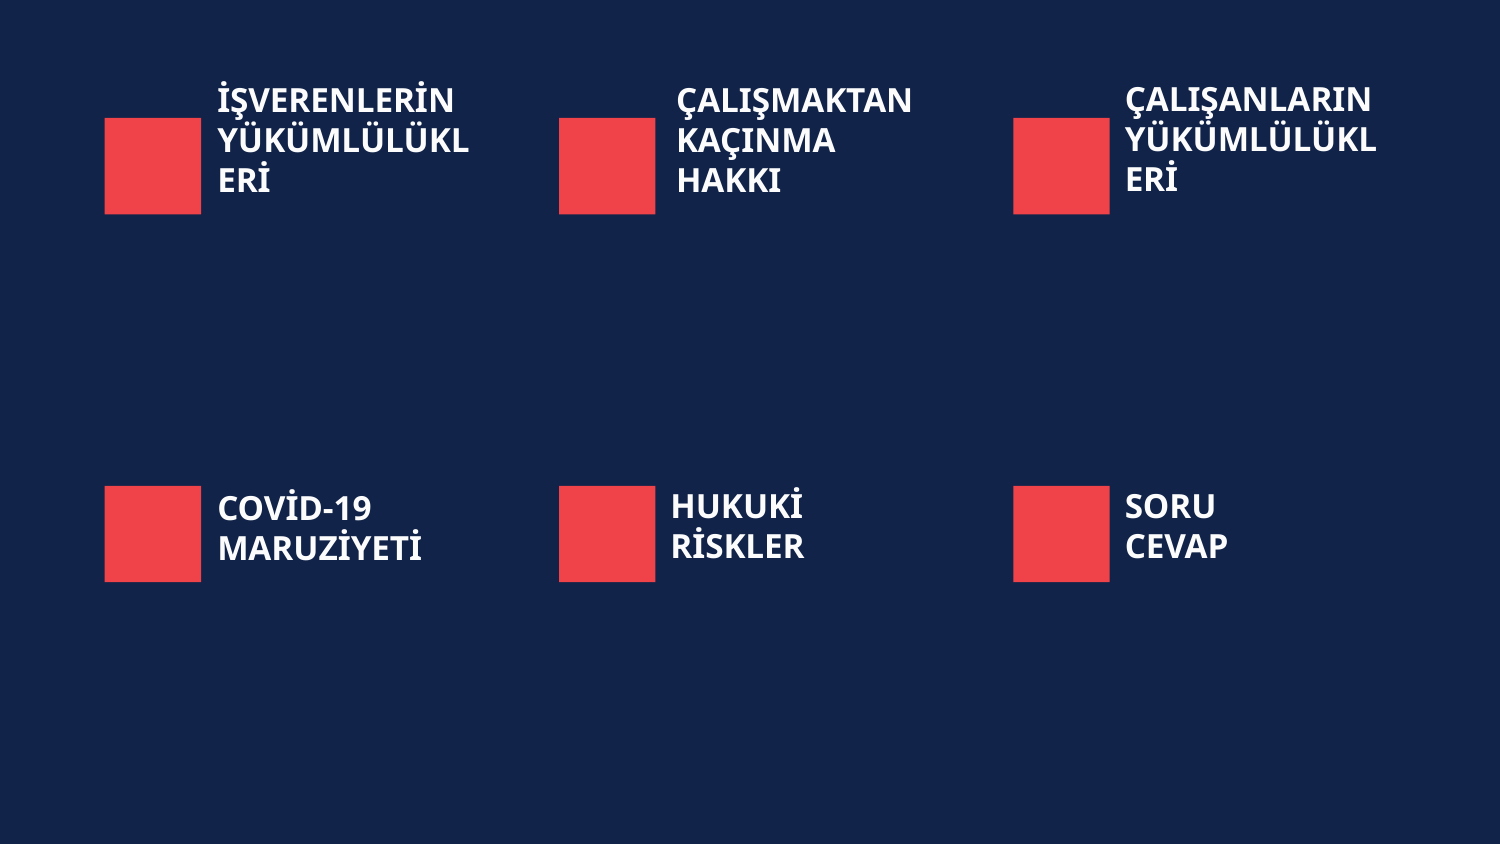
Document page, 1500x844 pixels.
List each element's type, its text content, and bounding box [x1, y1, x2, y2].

subtitle İŞVERENLERİN YÜKÜMLÜLÜKLERİ [202, 95, 501, 116]
subtitle SORU CEVAP [1114, 461, 1368, 581]
subtitle ÇALIŞMAKTAN KAÇINMA HAKKI [661, 95, 936, 116]
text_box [104, 117, 1111, 583]
subtitle ÇALIŞANLARIN YÜKÜMLÜLÜKLERİ [1109, 94, 1409, 213]
